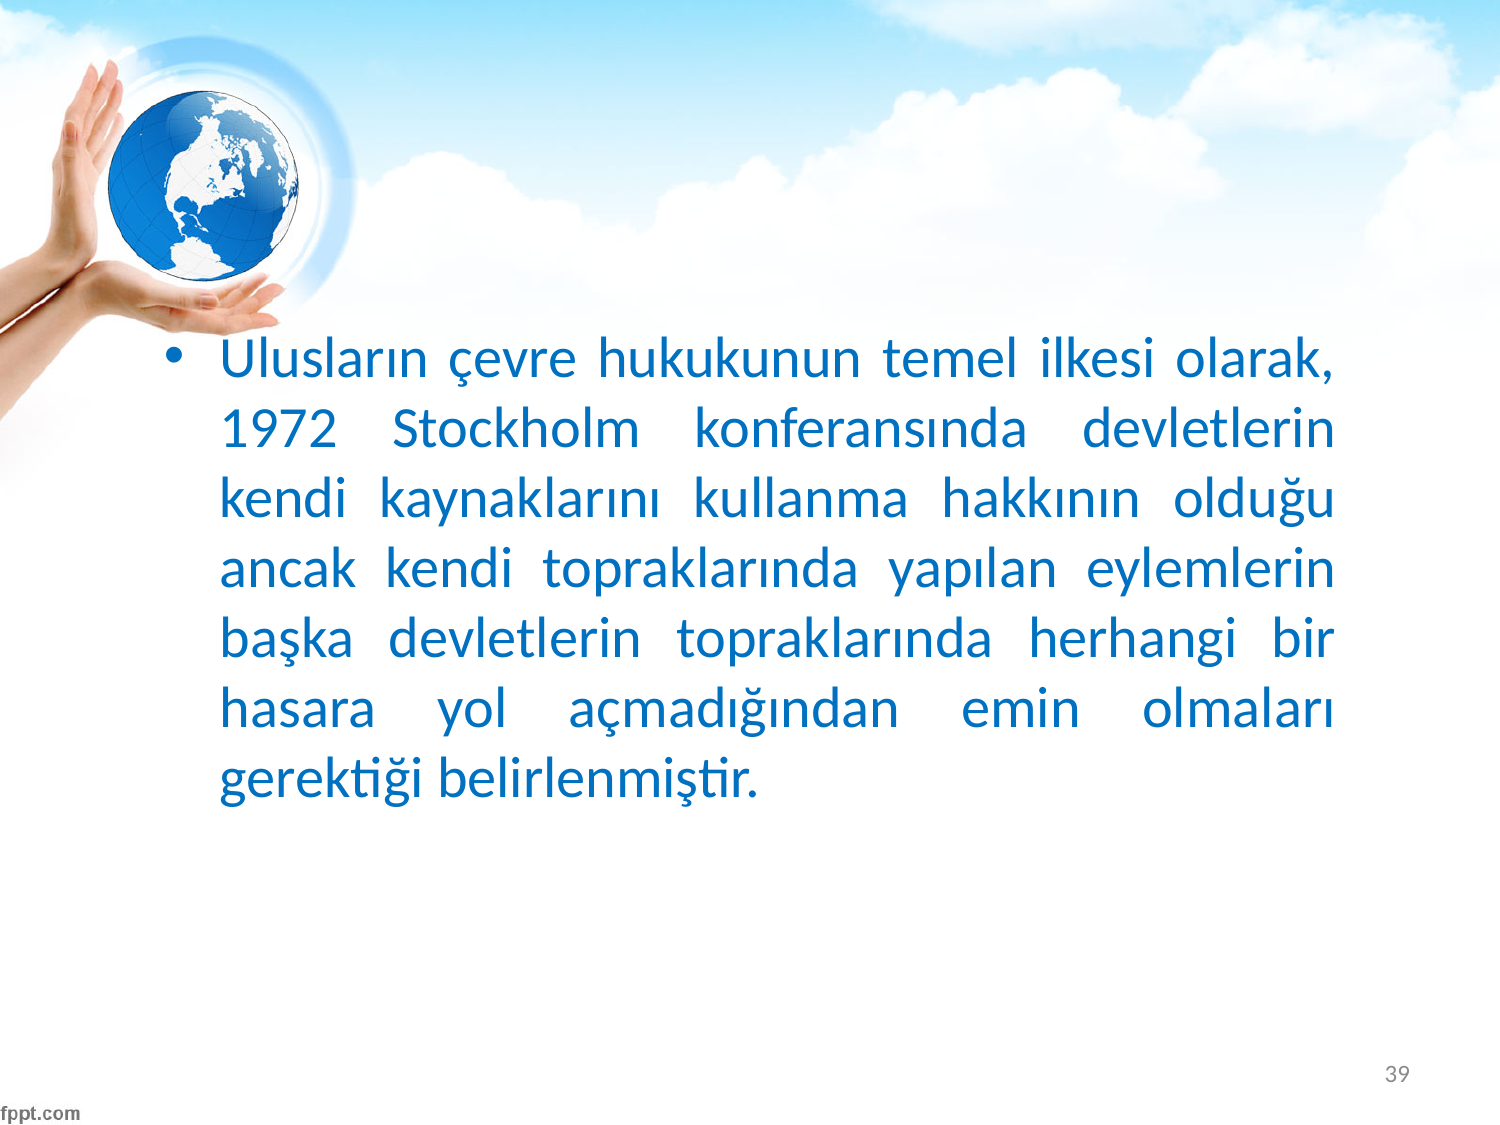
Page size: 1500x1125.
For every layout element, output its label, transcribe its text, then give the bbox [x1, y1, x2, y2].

picture [0, 0, 1500, 1125]
list Ulusların çevre hukukunun temel ilkesi olarak, 1972 Stockholm konferansında devletlerin kendi kaynaklarını kullanma hakkının olduğu ancak kendi topraklarında yapılan eylemlerin başka devletlerin topraklarında herhangi bir hasara yol açmadığından emin olmaları gerektiği belirlenmiştir. [148, 311, 1352, 964]
slide_number 39 [1074, 1042, 1425, 1103]
